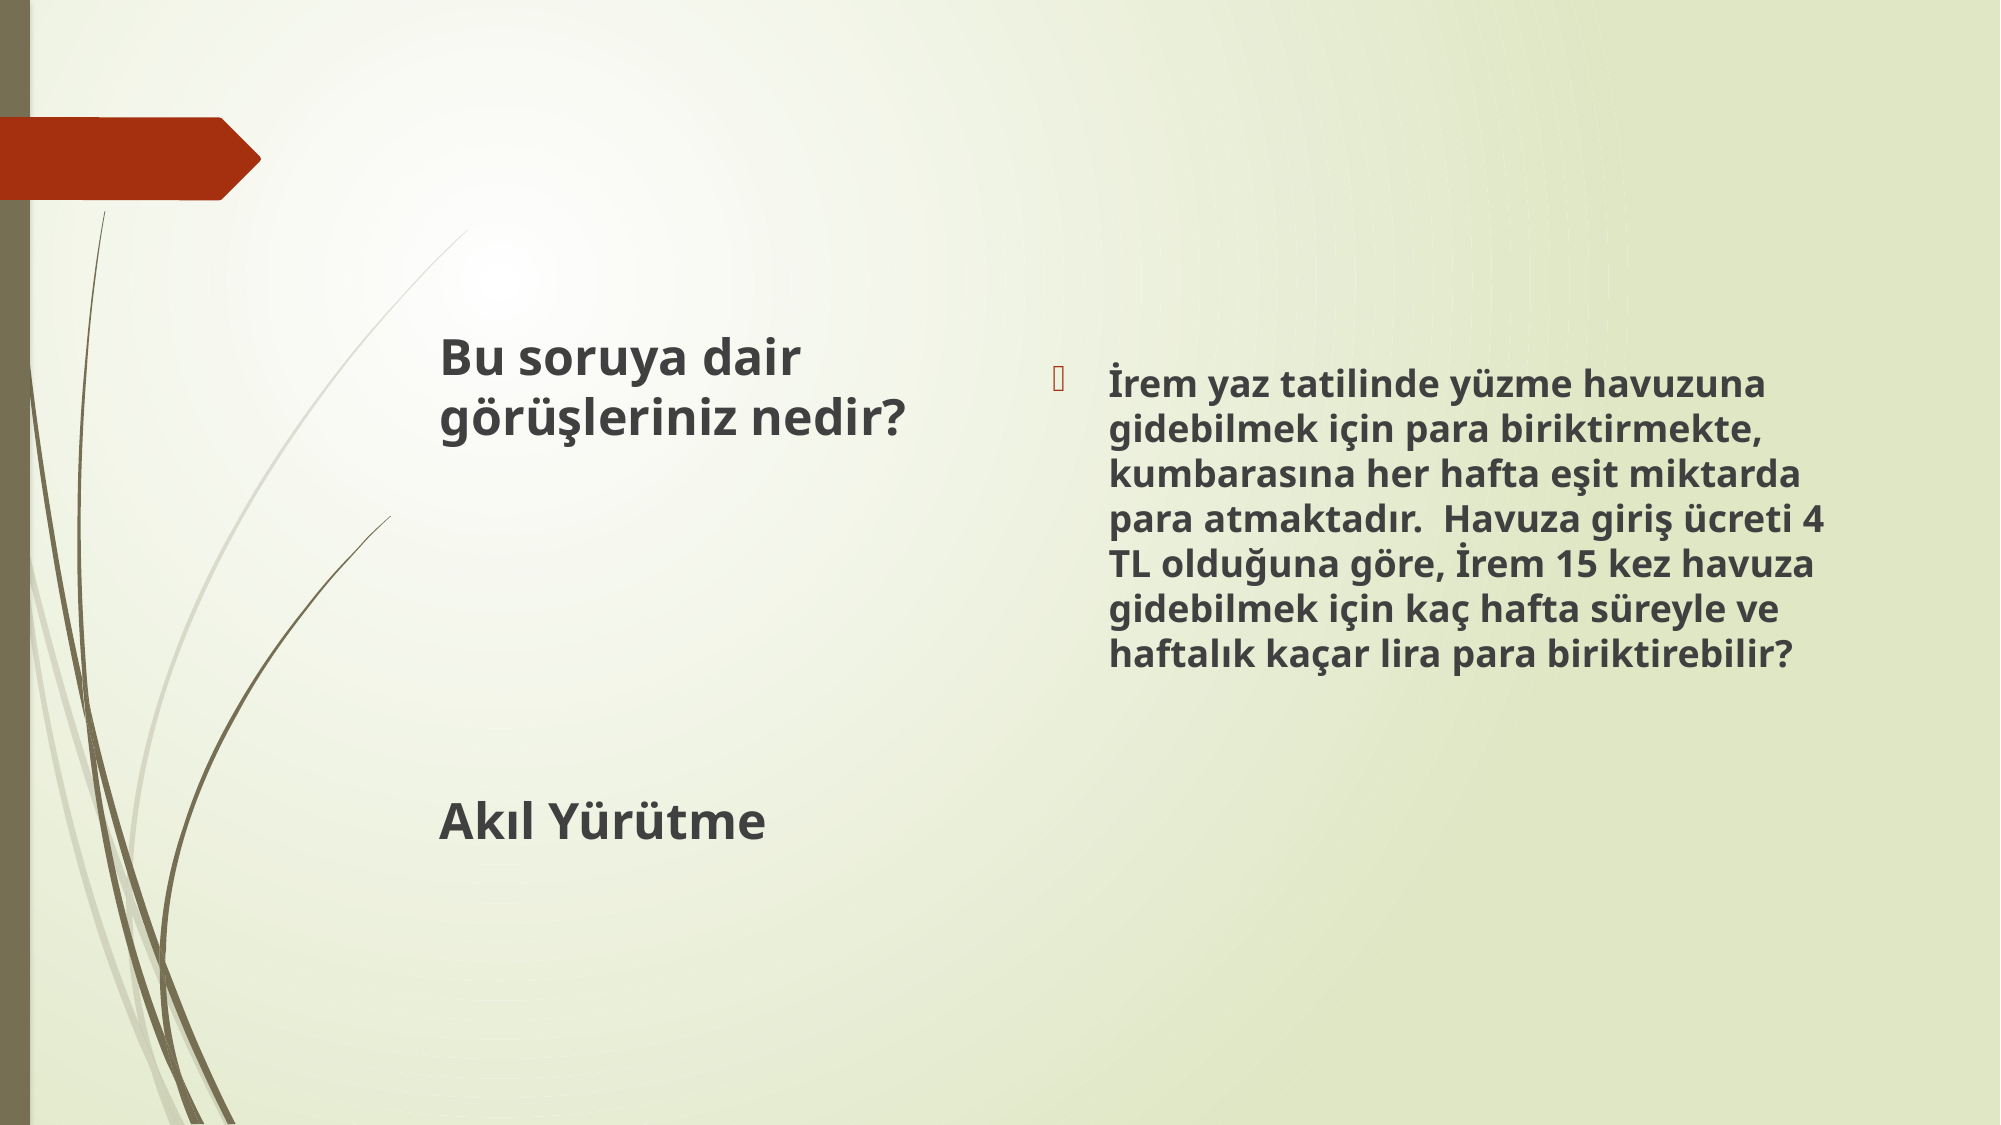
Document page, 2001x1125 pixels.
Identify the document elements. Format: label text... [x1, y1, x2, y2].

list Bu soruya dair görüşleriniz nedir? Akıl Yürütme [424, 262, 1000, 962]
list İrem yaz tatilinde yüzme havuzuna gidebilmek için para biriktirmekte, kumbarasına her hafta eşit miktarda para atmaktadır. Havuza giriş ücreti 4 TL olduğuna göre, İrem 15 kez havuza gidebilmek için kaç hafta süreyle ve haftalık kaçar lira para biriktirebilir? [1037, 73, 1888, 962]
